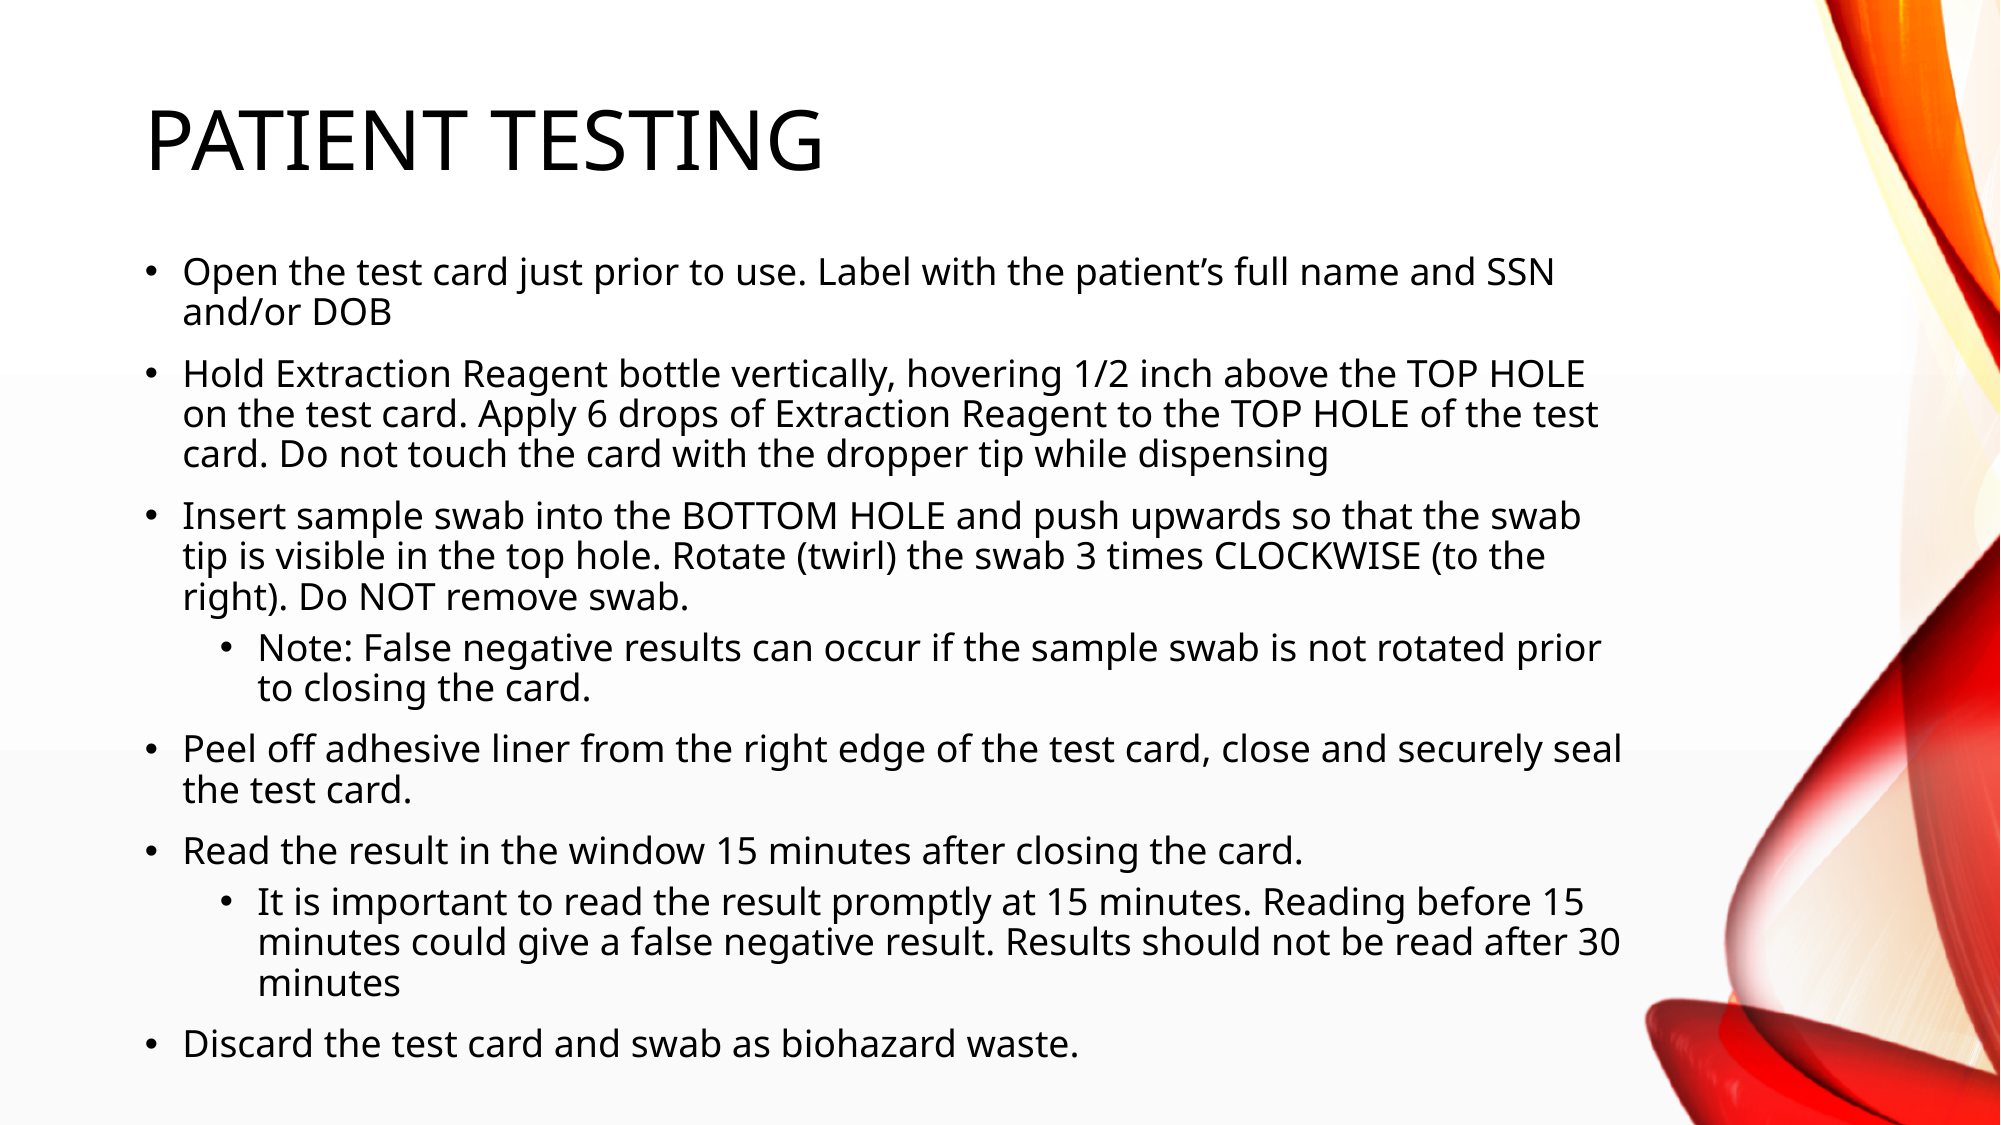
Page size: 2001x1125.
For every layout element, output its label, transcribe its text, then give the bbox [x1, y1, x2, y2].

list Open the test card just prior to use. Label with the patient’s full name and SSN and/or DOB Hold Extraction Reagent bottle vertically, hovering 1/2 inch above the TOP HOLE on the test card. Apply 6 drops of Extraction Reagent to the TOP HOLE of the test card. Do not touch the card with the dropper tip while dispensing Insert sample swab into the BOTTOM HOLE and push upwards so that the swab tip is visible in the top hole. Rotate (twirl) the swab 3 times CLOCKWISE (to the right). Do NOT remove swab. Note: False negative results can occur if the sample swab is not rotated prior to closing the card. Peel off adhesive liner from the right edge of the test card, close and securely seal the test card. Read the result in the window 15 minutes after closing the card. It is important to read the result promptly at 15 minutes. Reading before 15 minutes could give a false negative result. Results should not be read after 30 minutes Discard the test card and swab as biohazard waste. [129, 231, 1643, 1088]
text_box [0, 0, 1642, 1125]
title Patient testing [129, 37, 1745, 250]
picture [1258, 0, 2000, 1124]
